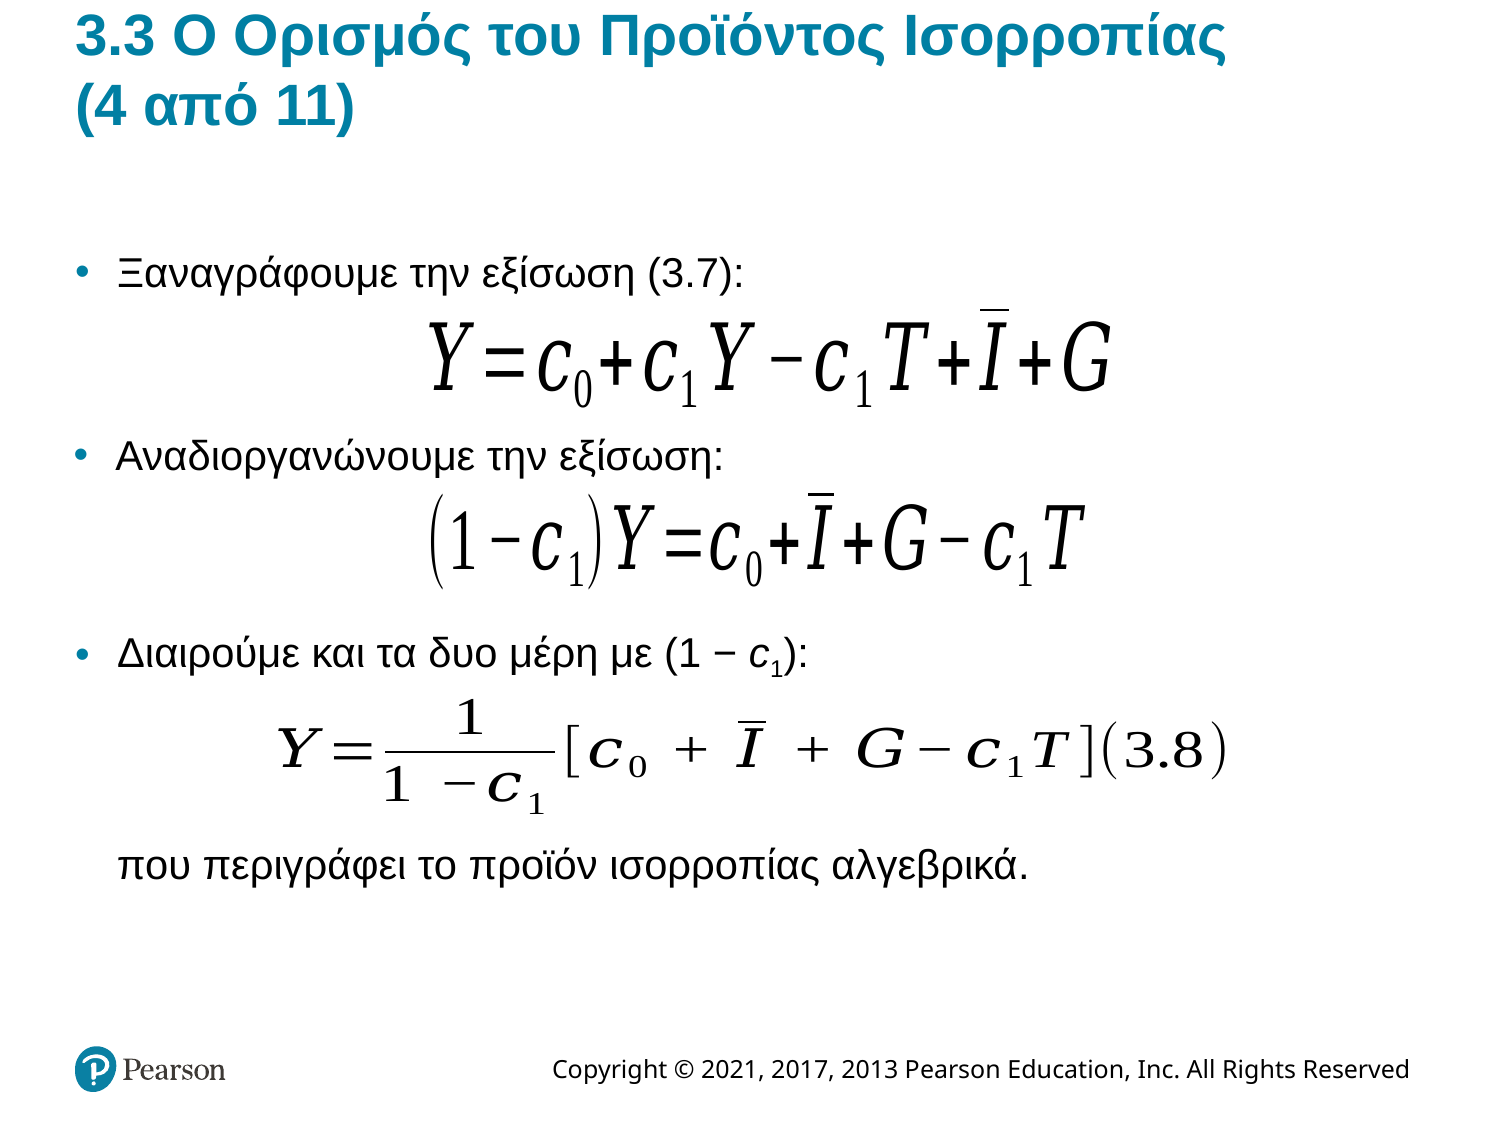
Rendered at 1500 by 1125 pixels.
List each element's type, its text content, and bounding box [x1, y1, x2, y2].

list Διαιρούμε και τα δυο μέρη με (1 − c1): [75, 625, 1425, 686]
list που περιγράφει το προϊόν ισορροπίας αλγεβρικά. [75, 837, 1425, 899]
title 3.3 Ο Ορισμός του Προϊόντος Ισορροπίας (4 από 11) [75, 0, 1425, 138]
list Αναδιοργανώνουμε την εξίσωση: [73, 428, 1424, 490]
list Ξαναγράφουμε την εξίσωση (3.7): [75, 245, 1425, 307]
